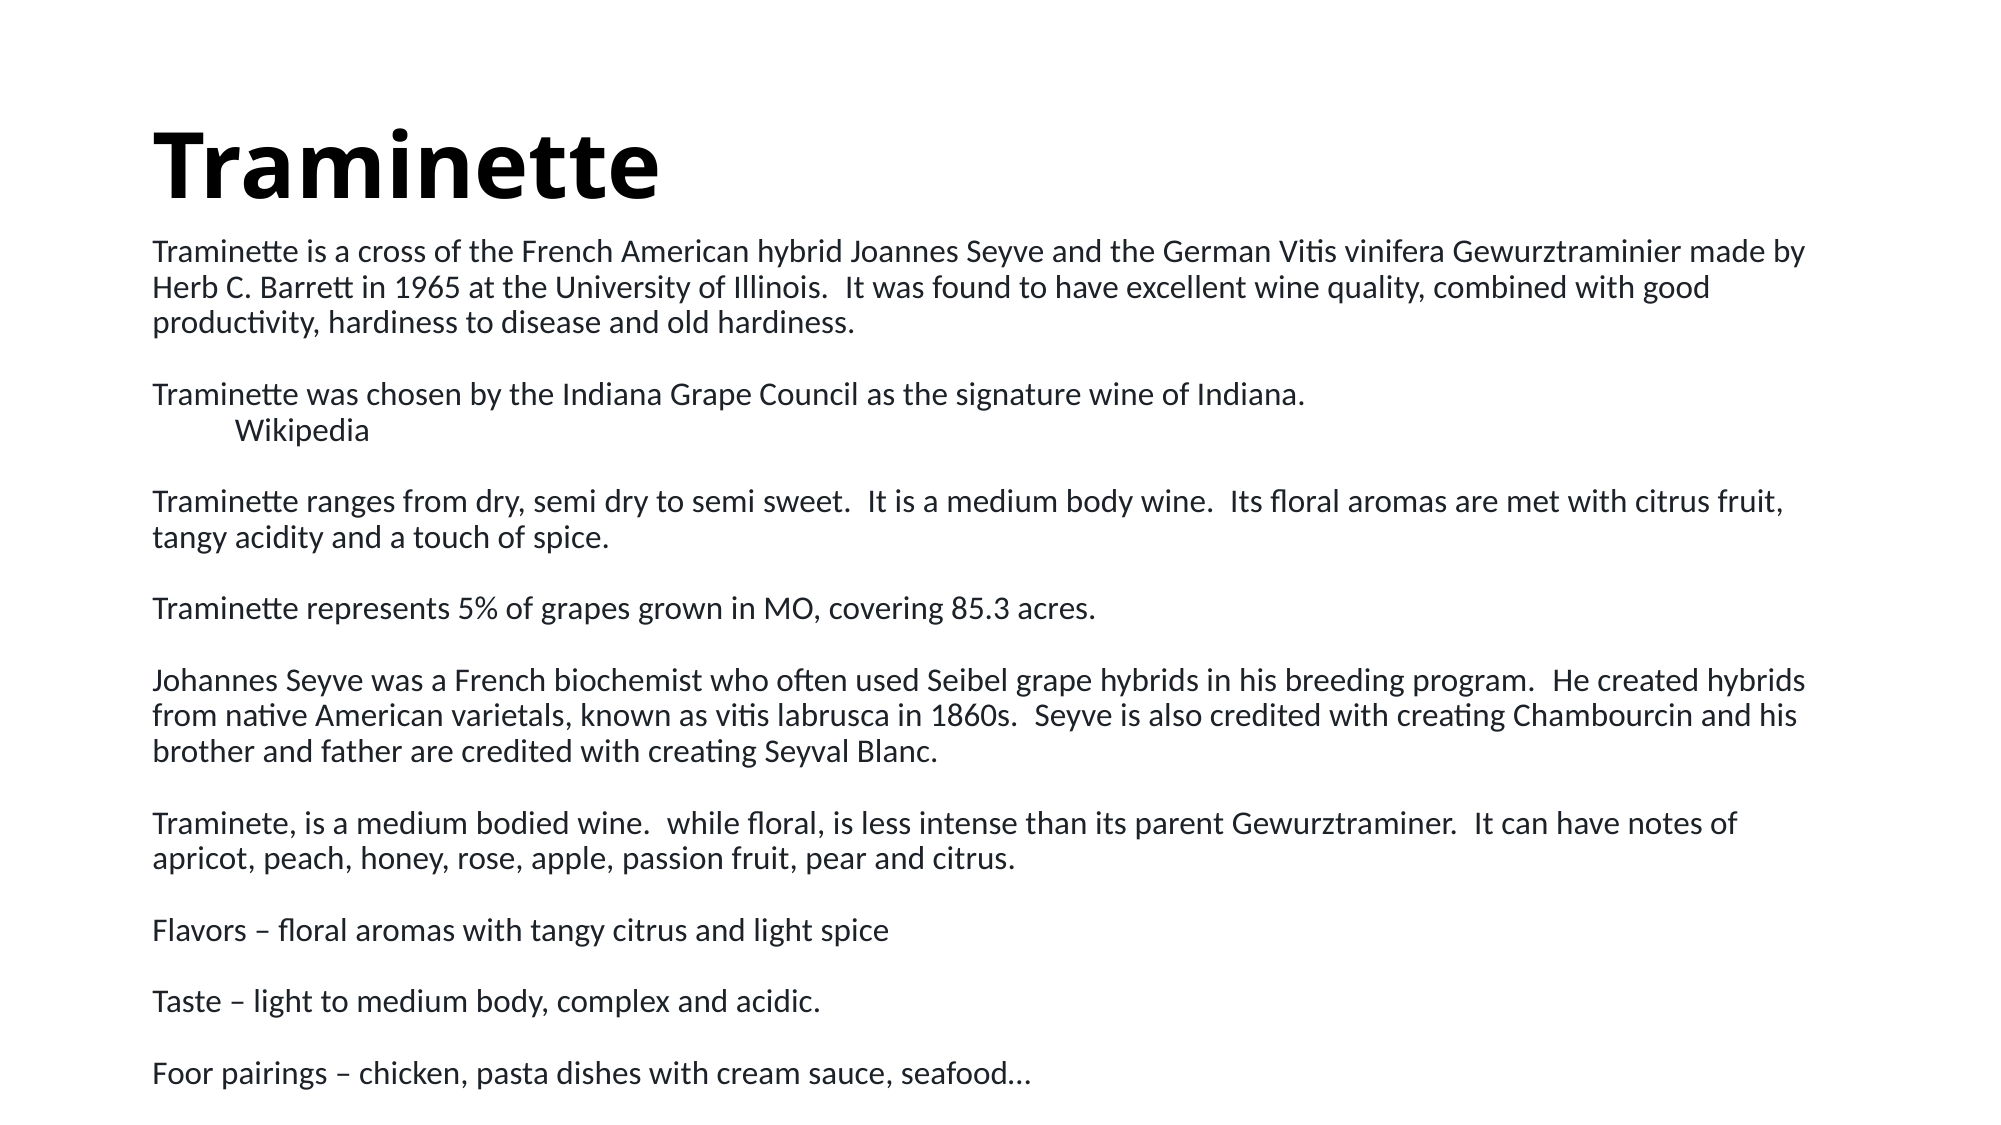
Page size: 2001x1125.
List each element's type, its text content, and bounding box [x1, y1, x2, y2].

list Traminette is a cross of the French American hybrid Joannes Seyve and the German Vitis vinifera Gewurztraminier made by Herb C. Barrett in 1965 at the University of Illinois. It was found to have excellent wine quality, combined with good productivity, hardiness to disease and old hardiness. Traminette was chosen by the Indiana Grape Council as the signature wine of Indiana. Wikipedia Traminette ranges from dry, semi dry to semi sweet. It is a medium body wine. Its floral aromas are met with citrus fruit, tangy acidity and a touch of spice. Traminette represents 5% of grapes grown in MO, covering 85.3 acres. Johannes Seyve was a French biochemist who often used Seibel grape hybrids in his breeding program. He created hybrids from native American varietals, known as vitis labrusca in 1860s. Seyve is also credited with creating Chambourcin and his brother and father are credited with creating Seyval Blanc. Traminete, is a medium bodied wine. while floral, is less intense than its parent Gewurztraminer. It can have notes of apricot, peach, honey, rose, apple, passion fruit, pear and citrus. Flavors – floral aromas with tangy citrus and light spice Taste – light to medium body, complex and acidic. Foor pairings – chicken, pasta dishes with cream sauce, seafood… [137, 226, 1863, 1103]
title Traminette [137, 59, 1863, 226]
